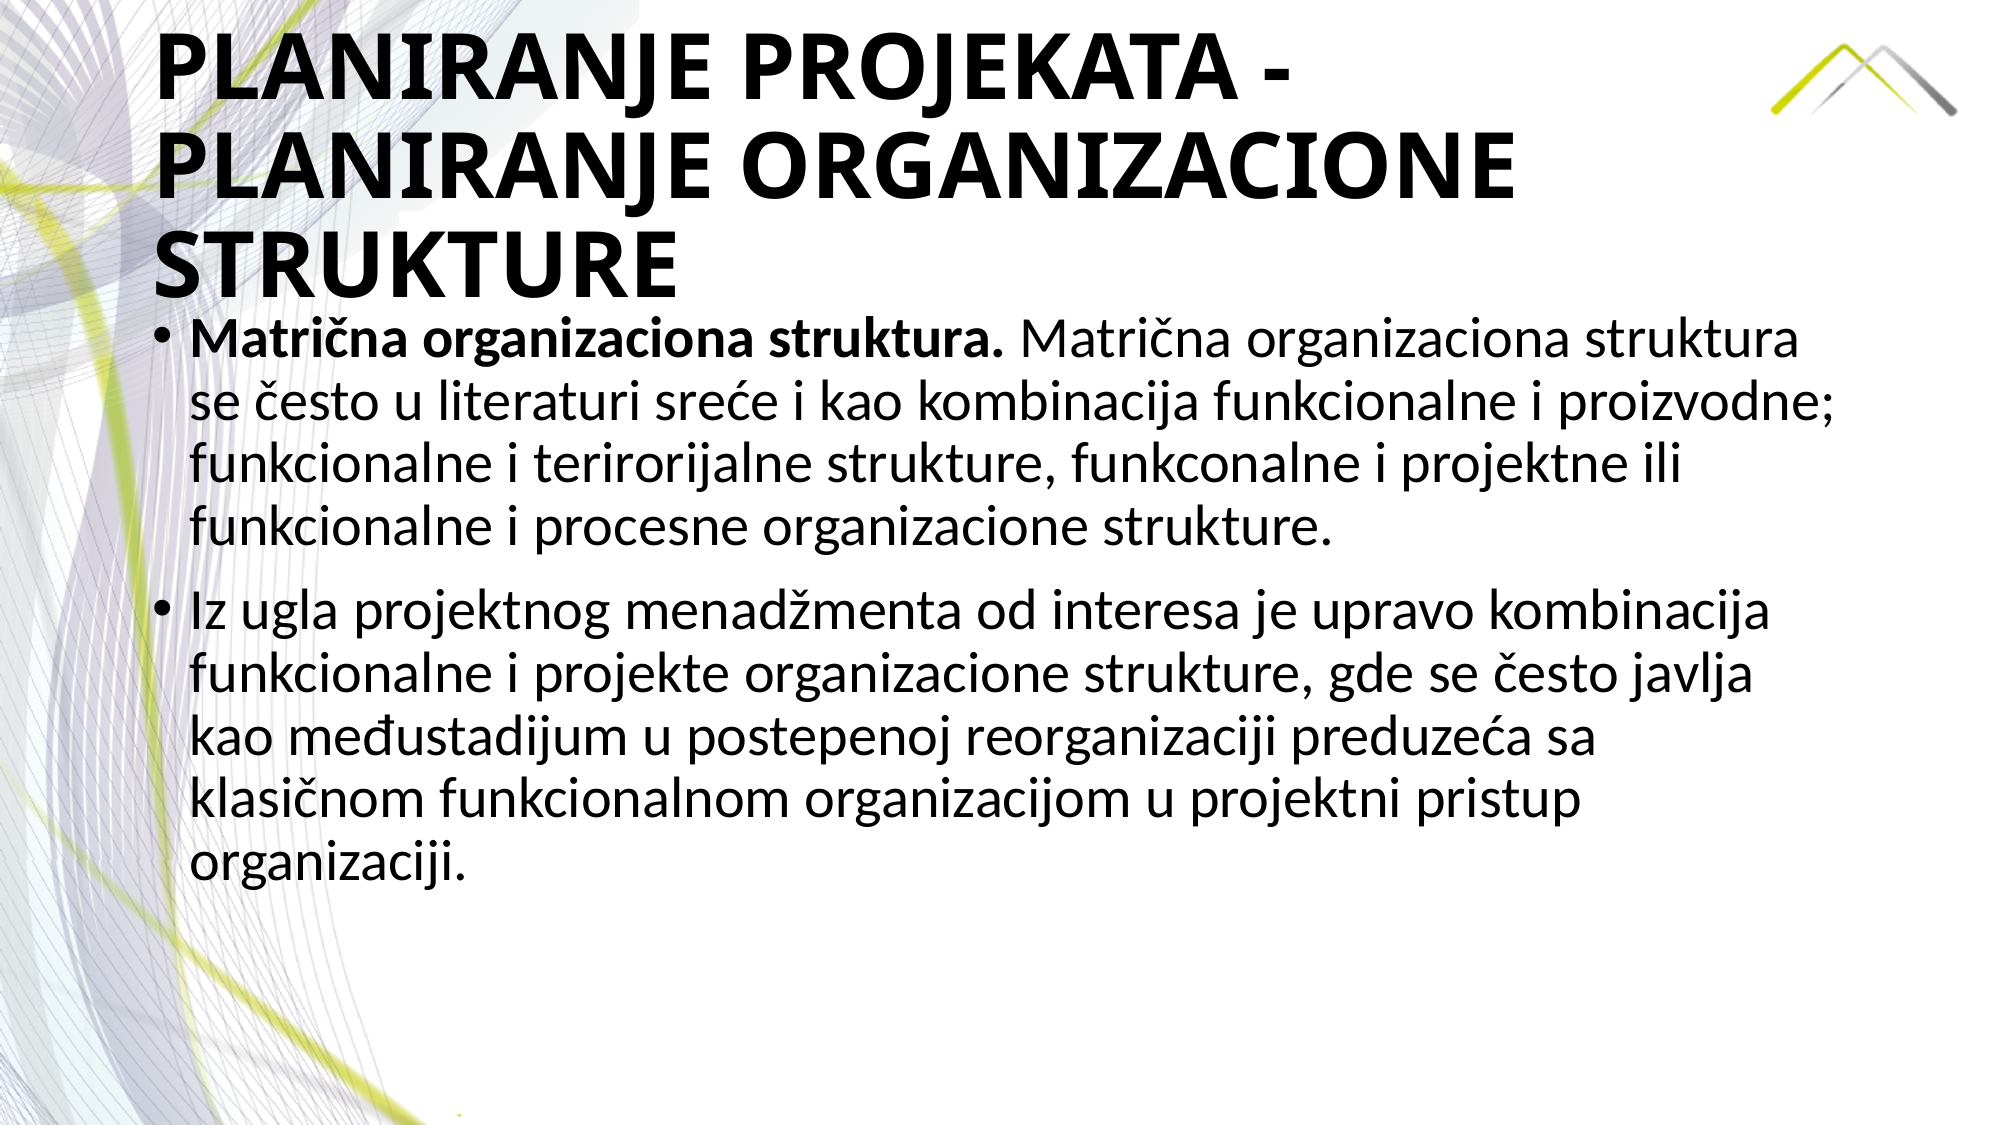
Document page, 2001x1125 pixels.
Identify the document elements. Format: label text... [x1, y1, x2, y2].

picture [0, 0, 661, 1125]
picture [1718, 0, 2000, 167]
title PLANIRANJE PROJEKATA - PLANIRANJE ORGANIZACIONE STRUKTURE [137, 59, 1863, 278]
list Matrična organizaciona struktura. Matrična organizaciona struktura se često u literaturi sreće i kao kombinacija funkcionalne i proizvodne; funkcionalne i terirorijalne strukture, funkconalne i projektne ili funkcionalne i procesne organizacione strukture. Iz ugla projektnog menadžmenta od interesa je upravo kombinacija funkcionalne i projekte organizacione strukture, gde se često javlja kao međustadijum u postepenoj reorganizaciji preduzeća sa klasičnom funkcionalnom organizacijom u projektni pristup organizaciji. [137, 299, 1863, 1014]
